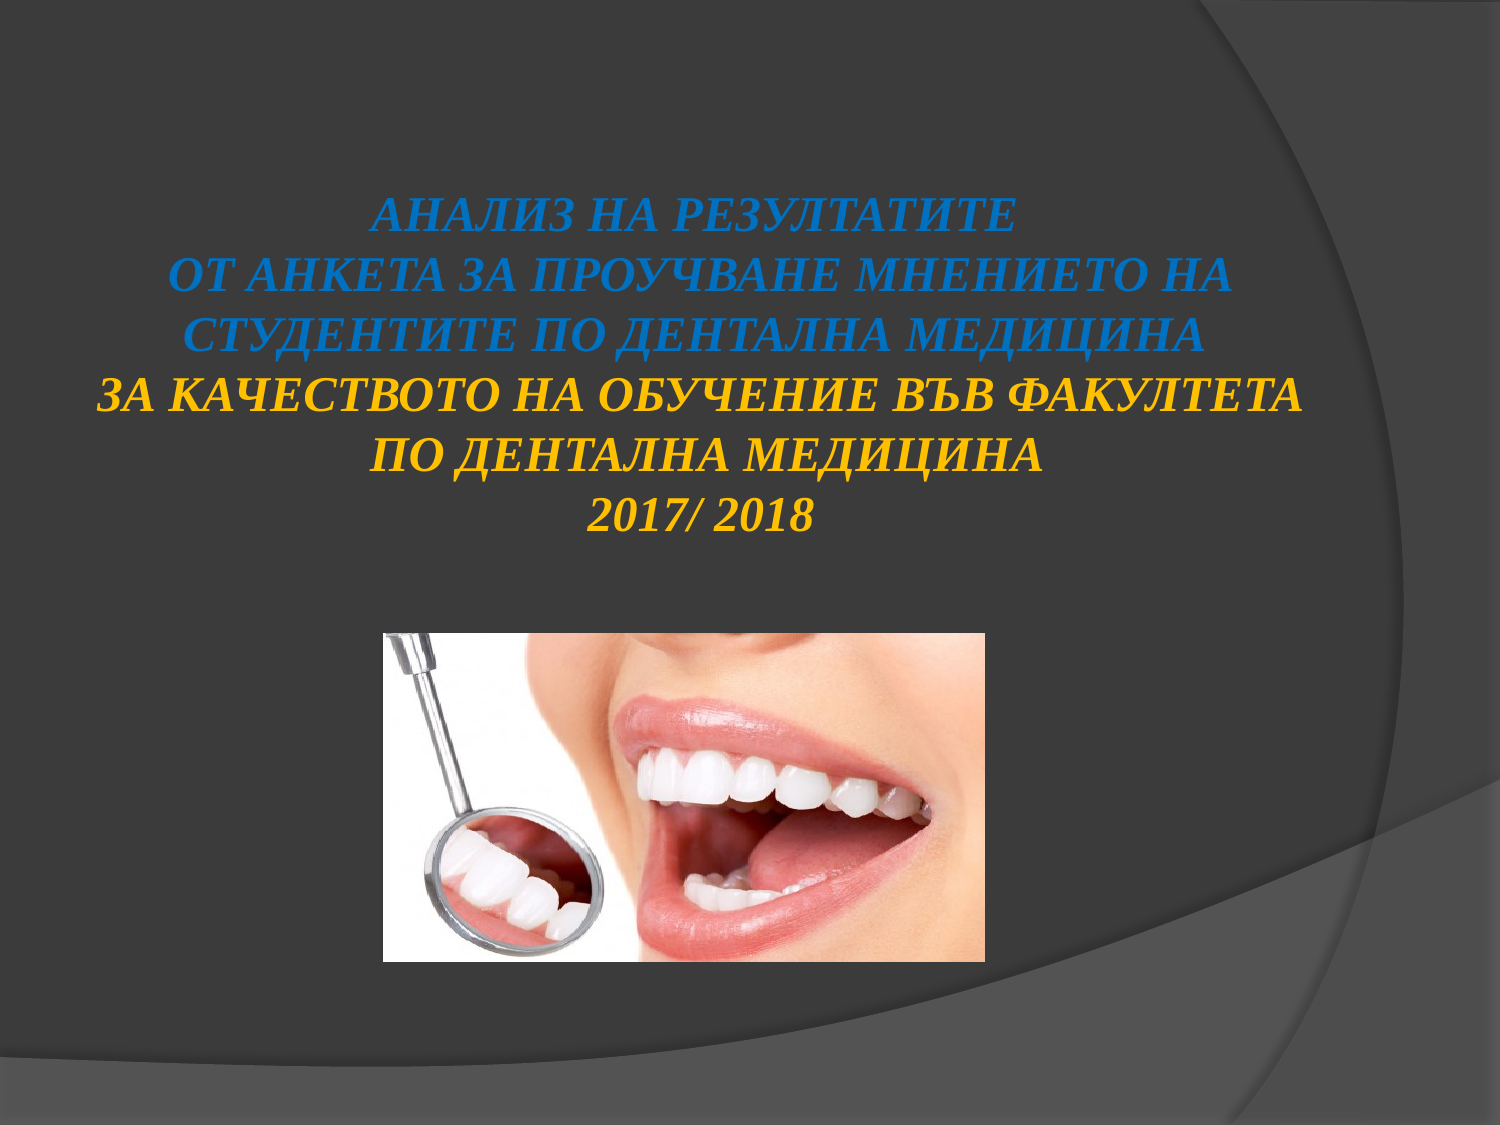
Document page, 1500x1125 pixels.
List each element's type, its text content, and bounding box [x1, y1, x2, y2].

title АНАЛИЗ НА РЕЗУЛТАТИТЕ ОТ АНКЕТА ЗА ПРОУЧВАНЕ МНЕНИЕТО НА СТУДЕНТИТЕ ПО ДЕНТАЛНА МЕДИЦИНА ЗА КАЧЕСТВОТО НА ОБУЧЕНИЕ ВЪВ ФАКУЛТЕТА ПО ДЕНТАЛНА МЕДИЦИНА 2017/ 2018 [88, 125, 1314, 598]
picture [383, 633, 985, 962]
